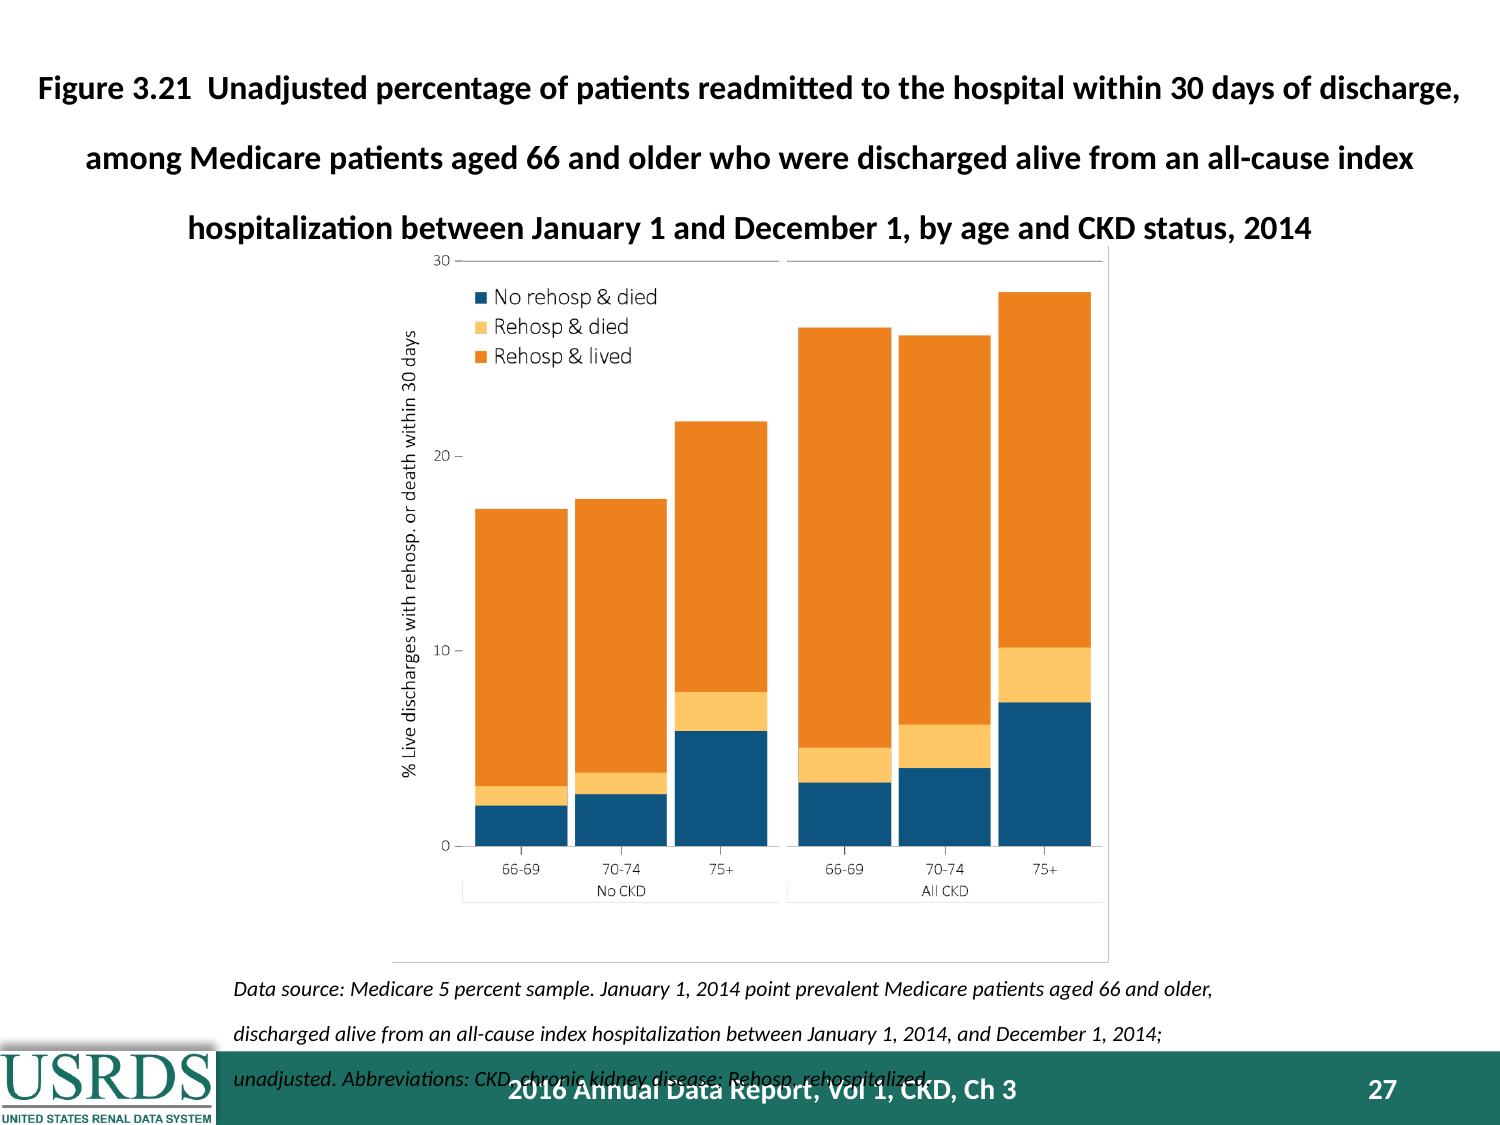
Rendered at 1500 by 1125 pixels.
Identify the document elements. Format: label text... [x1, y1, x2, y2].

picture [391, 245, 1109, 963]
text_box Figure 3.21 Unadjusted percentage of patients readmitted to the hospital within 30 days of discharge, among Medicare patients aged 66 and older who were discharged alive from an all-cause index hospitalization between January 1 and December 1, by age and CKD status, 2014 [0, 51, 1500, 277]
slide_number 27 [1282, 1062, 1413, 1108]
picture [0, 1051, 216, 1125]
text_box Data source: Medicare 5 percent sample. January 1, 2014 point prevalent Medicare patients aged 66 and older, discharged alive from an all-cause index hospitalization between January 1, 2014, and December 1, 2014; unadjusted. Abbreviations: CKD, chronic kidney disease; Rehosp, rehospitalized. [218, 962, 1282, 1113]
